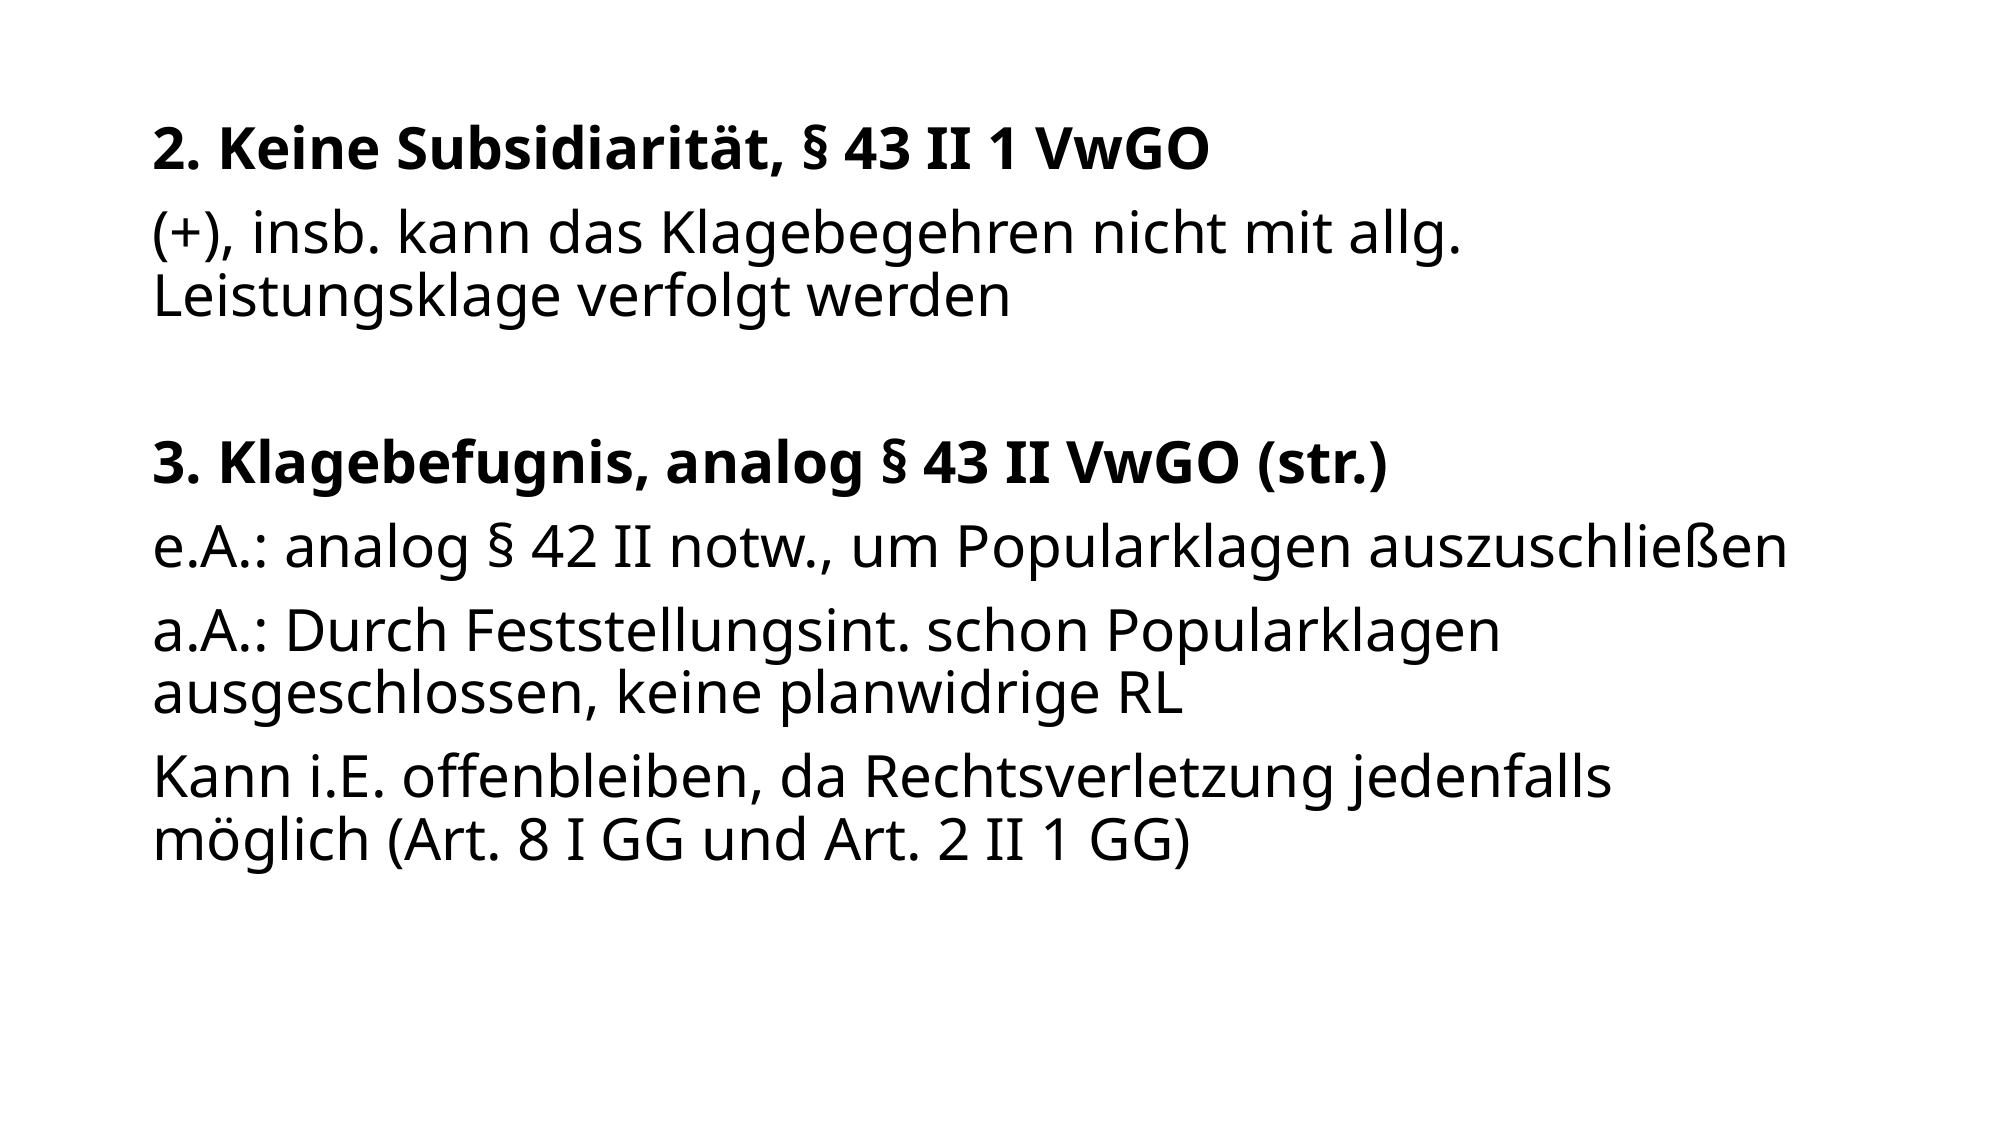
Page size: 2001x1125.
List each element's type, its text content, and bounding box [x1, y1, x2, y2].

list 2. Keine Subsidiarität, § 43 II 1 VwGO (+), insb. kann das Klagebegehren nicht mit allg. Leistungsklage verfolgt werden 3. Klagebefugnis, analog § 43 II VwGO (str.) e.A.: analog § 42 II notw., um Popularklagen auszuschließen a.A.: Durch Feststellungsint. schon Popularklagen ausgeschlossen, keine planwidrige RL Kann i.E. offenbleiben, da Rechtsverletzung jedenfalls möglich (Art. 8 I GG und Art. 2 II 1 GG) [137, 112, 1863, 1014]
